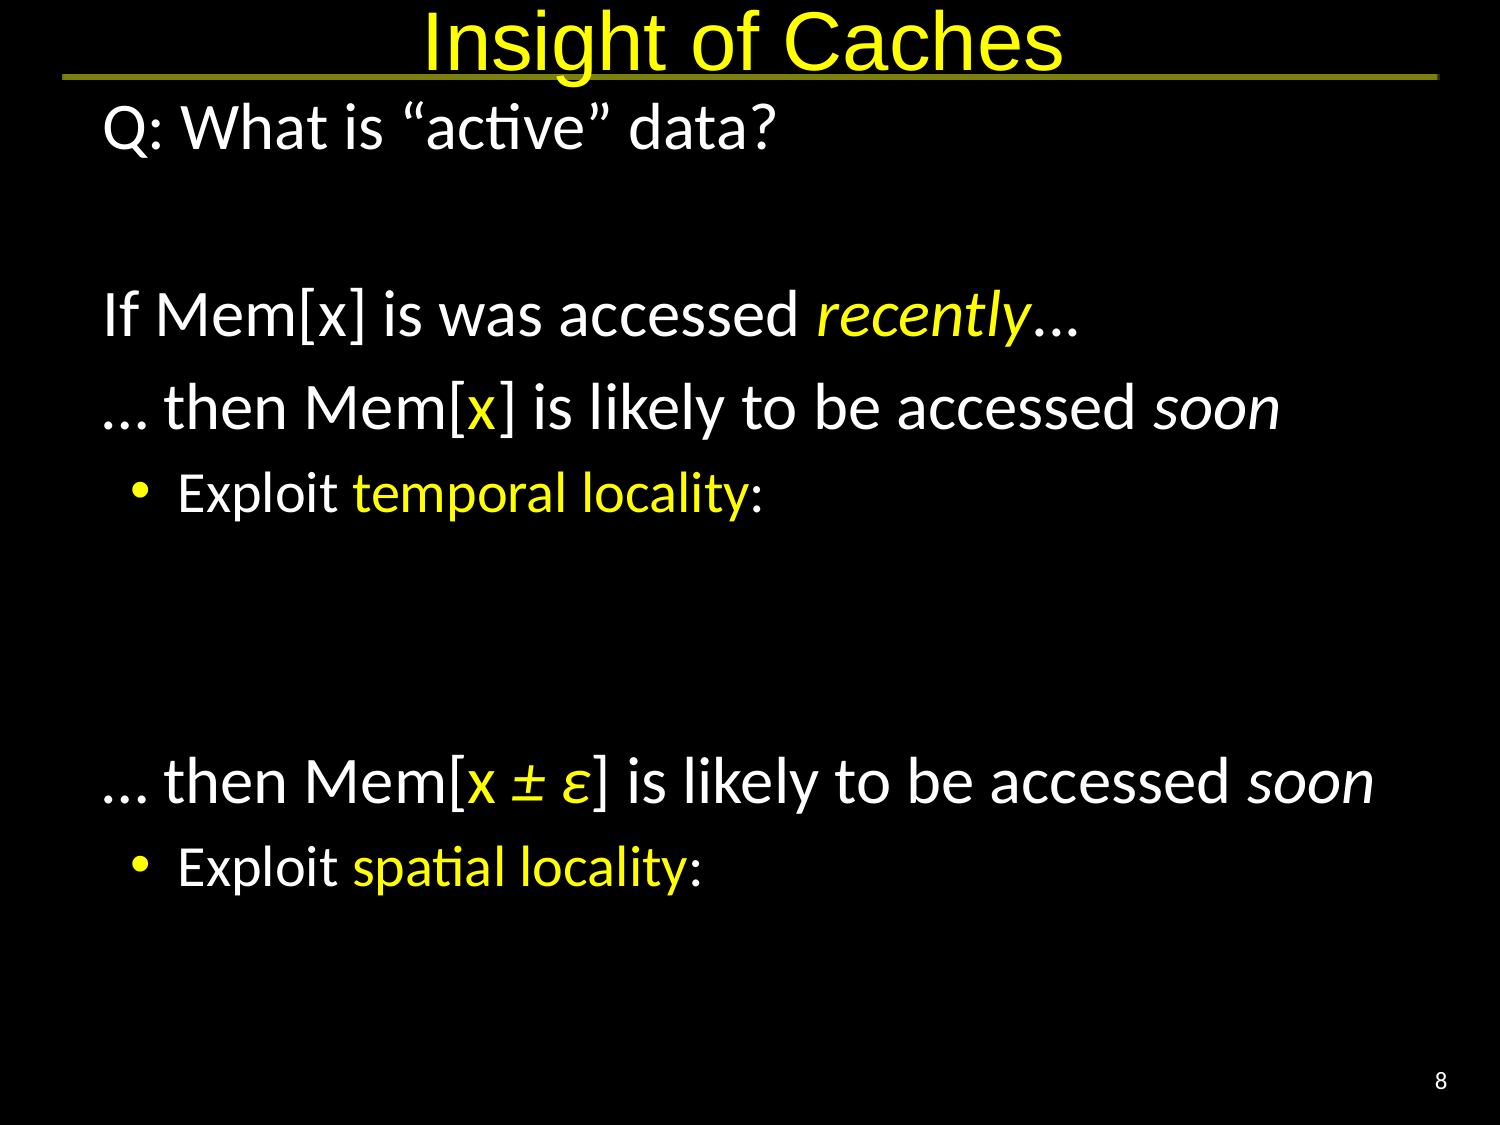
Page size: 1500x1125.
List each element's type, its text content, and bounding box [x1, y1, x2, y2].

list Q: What is “active” data? If Mem[x] is was accessed recently... … then Mem[x] is likely to be accessed soon Exploit temporal locality: … then Mem[x ± ε] is likely to be accessed soon Exploit spatial locality: [87, 75, 1475, 1063]
picture [62, 75, 87, 80]
title Insight of Caches [50, 0, 1438, 75]
